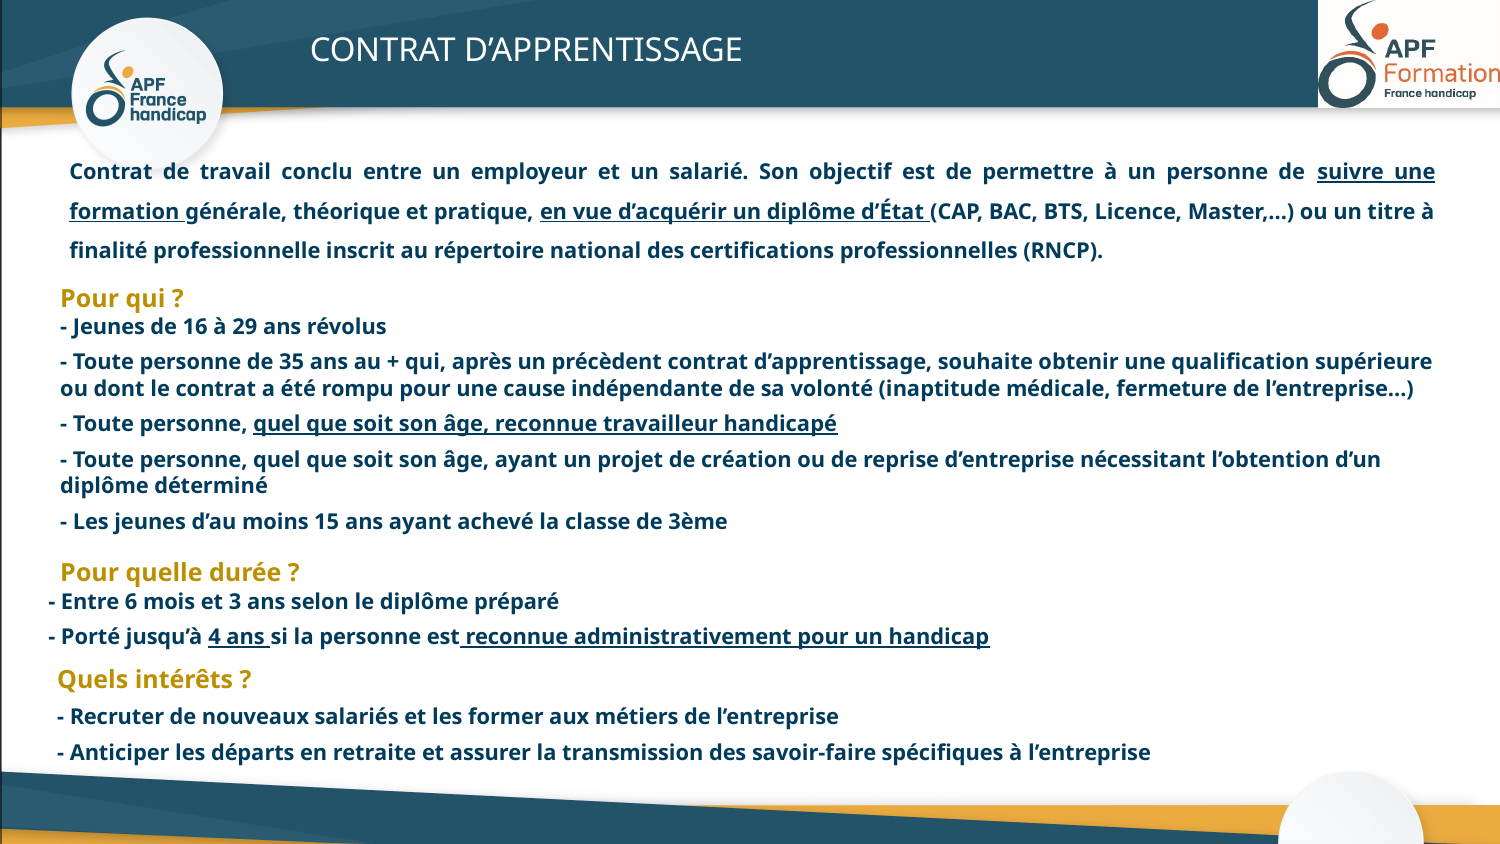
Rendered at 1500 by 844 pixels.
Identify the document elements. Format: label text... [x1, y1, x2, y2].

picture [0, 0, 1500, 844]
text_box - Entre 6 mois et 3 ans selon le diplôme préparé - Porté jusqu’à 4 ans si la personne est reconnue administrativement pour un handicap [33, 579, 1156, 657]
text_box Quels intérêts ? - Recruter de nouveaux salariés et les former aux métiers de l’entreprise - Anticiper les départs en retraite et assurer la transmission des savoir-faire spécifiques à l’entreprise [42, 656, 1283, 773]
text_box Pour qui ? - Jeunes de 16 à 29 ans révolus - Toute personne de 35 ans au + qui, après un précèdent contrat d’apprentissage, souhaite obtenir une qualification supérieure ou dont le contrat a été rompu pour une cause indépendante de sa volonté (inaptitude médicale, fermeture de l’entreprise…) - Toute personne, quel que soit son âge, reconnue travailleur handicapé - Toute personne, quel que soit son âge, ayant un projet de création ou de reprise d’entreprise nécessitant l’obtention d’un diplôme déterminé - Les jeunes d’au moins 15 ans ayant achevé la classe de 3ème [45, 260, 1455, 541]
text_box CONTRAT D’APPRENTISSAGE [295, 21, 801, 76]
text_box Pour quelle durée ? [45, 534, 463, 579]
text_box Contrat de travail conclu entre un employeur et un salarié. Son objectif est de permettre à un personne de suivre une formation générale, théorique et pratique, en vue d’acquérir un diplôme d’État (CAP, BAC, BTS, Licence, Master,…) ou un titre à finalité professionnelle inscrit au répertoire national des certifications professionnelles (RNCP). [54, 137, 1450, 260]
